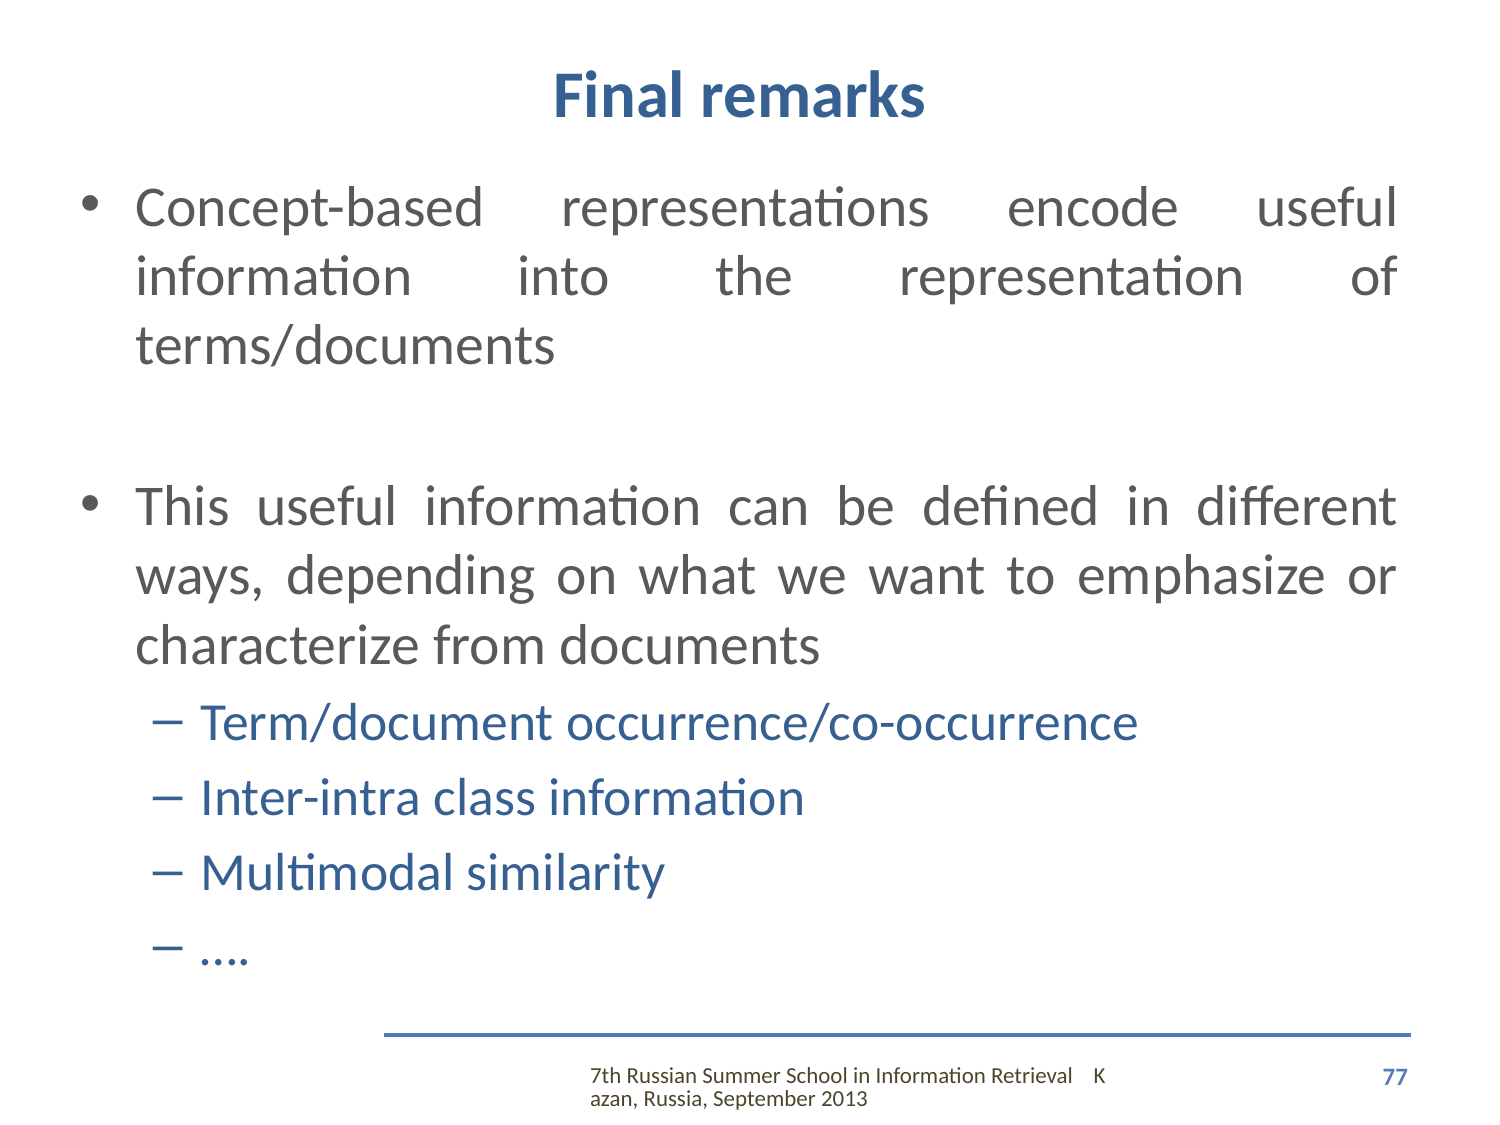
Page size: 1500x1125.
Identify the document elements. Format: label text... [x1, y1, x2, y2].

list Concept-based representations encode useful information into the representation of terms/documents This useful information can be defined in different ways, depending on what we want to emphasize or characterize from documents Term/document occurrence/co-occurrence Inter-intra class information Multimodal similarity …. [64, 160, 1415, 988]
slide_number 77 [1311, 1045, 1424, 1106]
footer 7th Russian Summer School in Information Retrieval Kazan, Russia, September 2013 [575, 1044, 1128, 1105]
title Final remarks [64, 33, 1415, 149]
